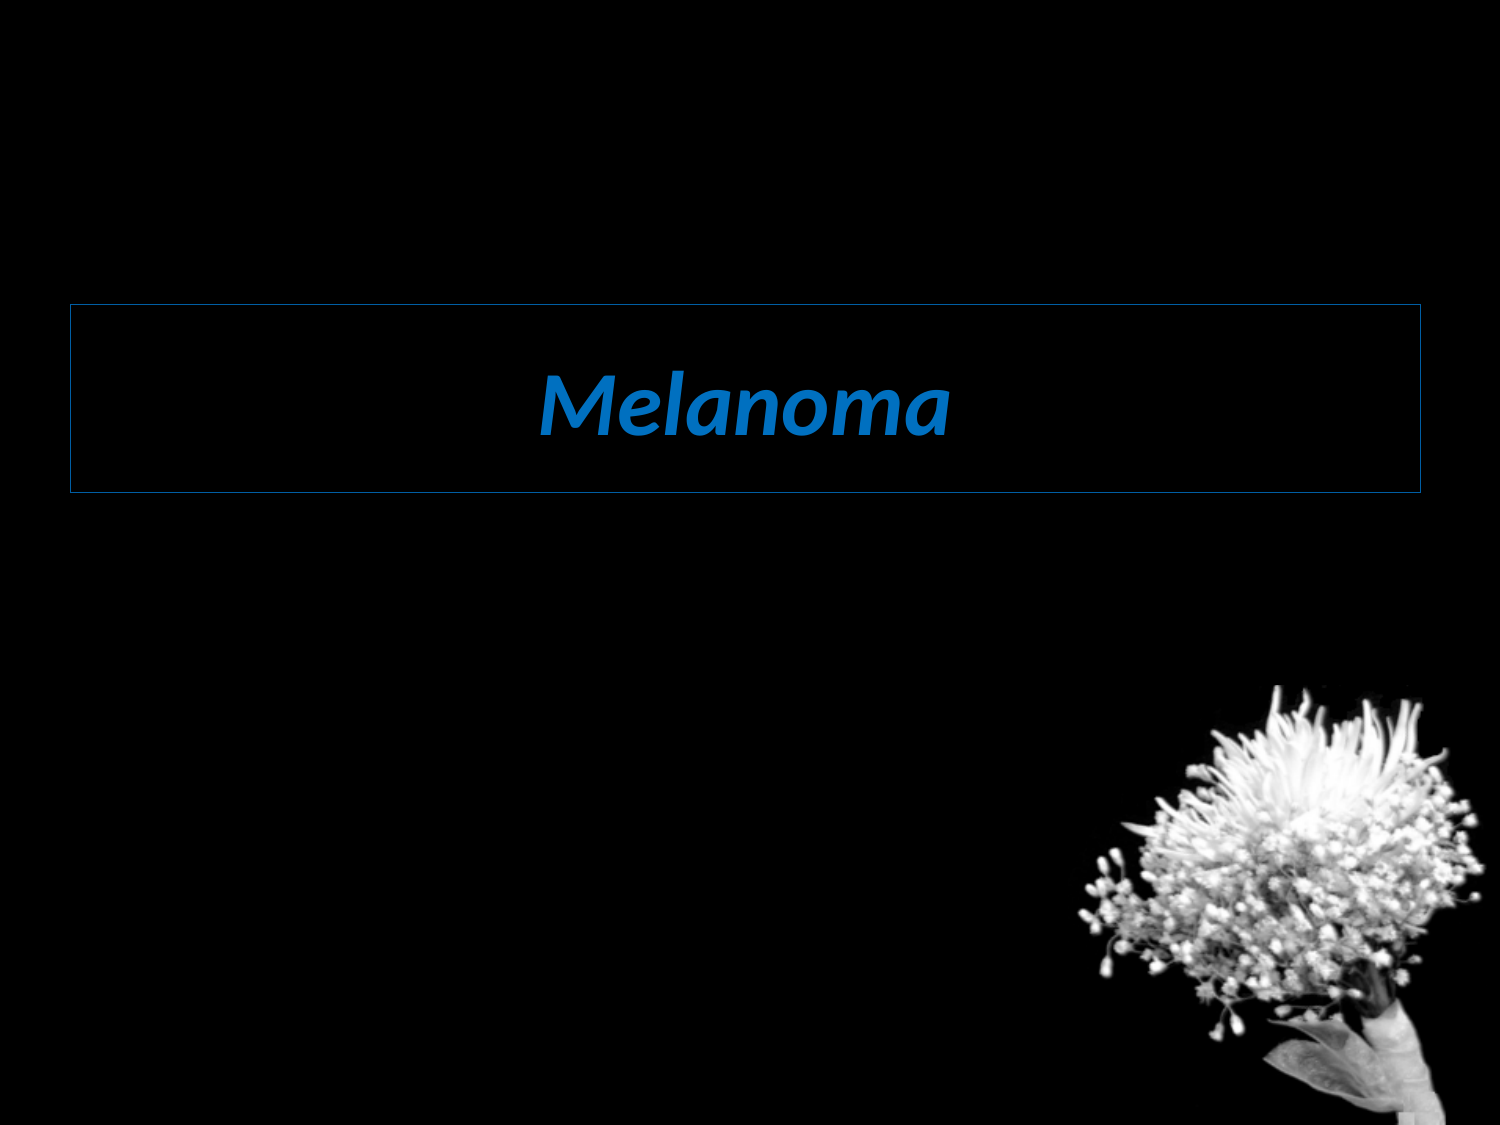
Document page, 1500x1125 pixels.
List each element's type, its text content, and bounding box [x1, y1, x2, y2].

picture [1068, 685, 1500, 1125]
title Melanoma [70, 304, 1421, 493]
